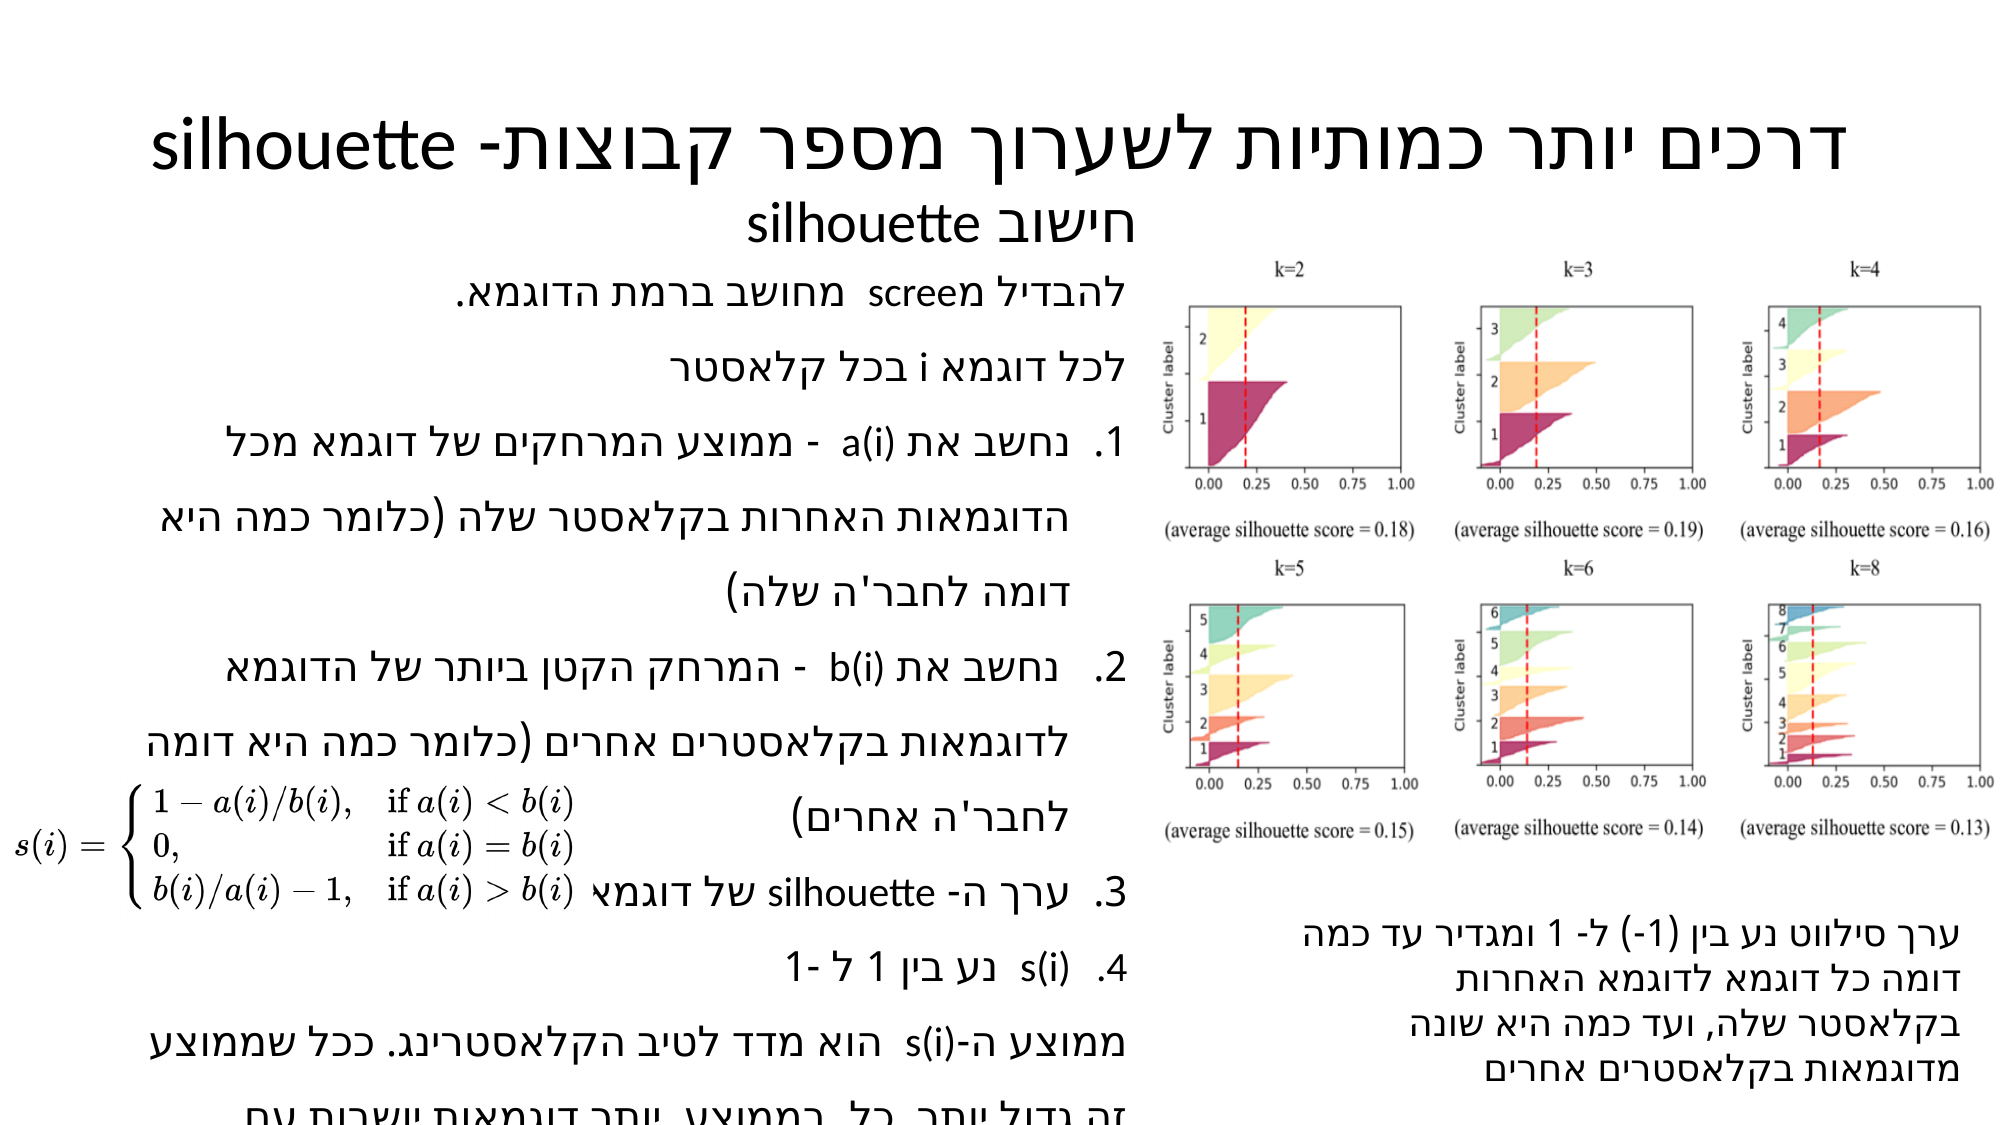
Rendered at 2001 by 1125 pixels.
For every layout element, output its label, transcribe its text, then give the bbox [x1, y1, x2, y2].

text_box להבדיל מscree מחושב ברמת הדוגמא. לכל דוגמא i בכל קלאסטר נחשב את a(i) - ממוצע המרחקים של דוגמא מכל הדוגמאות האחרות בקלאסטר שלה (כלומר כמה היא דומה לחבר'ה שלה) נחשב את b(i) - המרחק הקטן ביותר של הדוגמא לדוגמאות בקלאסטרים אחרים (כלומר כמה היא דומה לחבר'ה אחרים) ערך ה- silhouette של דוגמא s(i) נע בין 1 ל -1 ממוצע ה-s(i) הוא מדד לטיב הקלאסטרינג. ככל שממוצע זה גדול יותר, כל, בממוצע, יותר דוגמאות יושבות עם "חברים" דומים [89, 232, 1143, 1125]
picture [0, 770, 594, 923]
text_box ערך סילווט נע בין (1-) ל- 1 ומגדיר עד כמה דומה כל דוגמא לדוגמא האחרות בקלאסטר שלה, ועד כמה היא שונה מדוגמאות בקלאסטרים אחרים [1276, 901, 1977, 1097]
text_box חישוב silhouette [731, 177, 1154, 262]
title דרכים יותר כמותיות לשערוך מספר קבוצות- silhouette [100, 45, 1900, 233]
text_box [731, 309, 1138, 860]
picture [1141, 254, 2001, 856]
